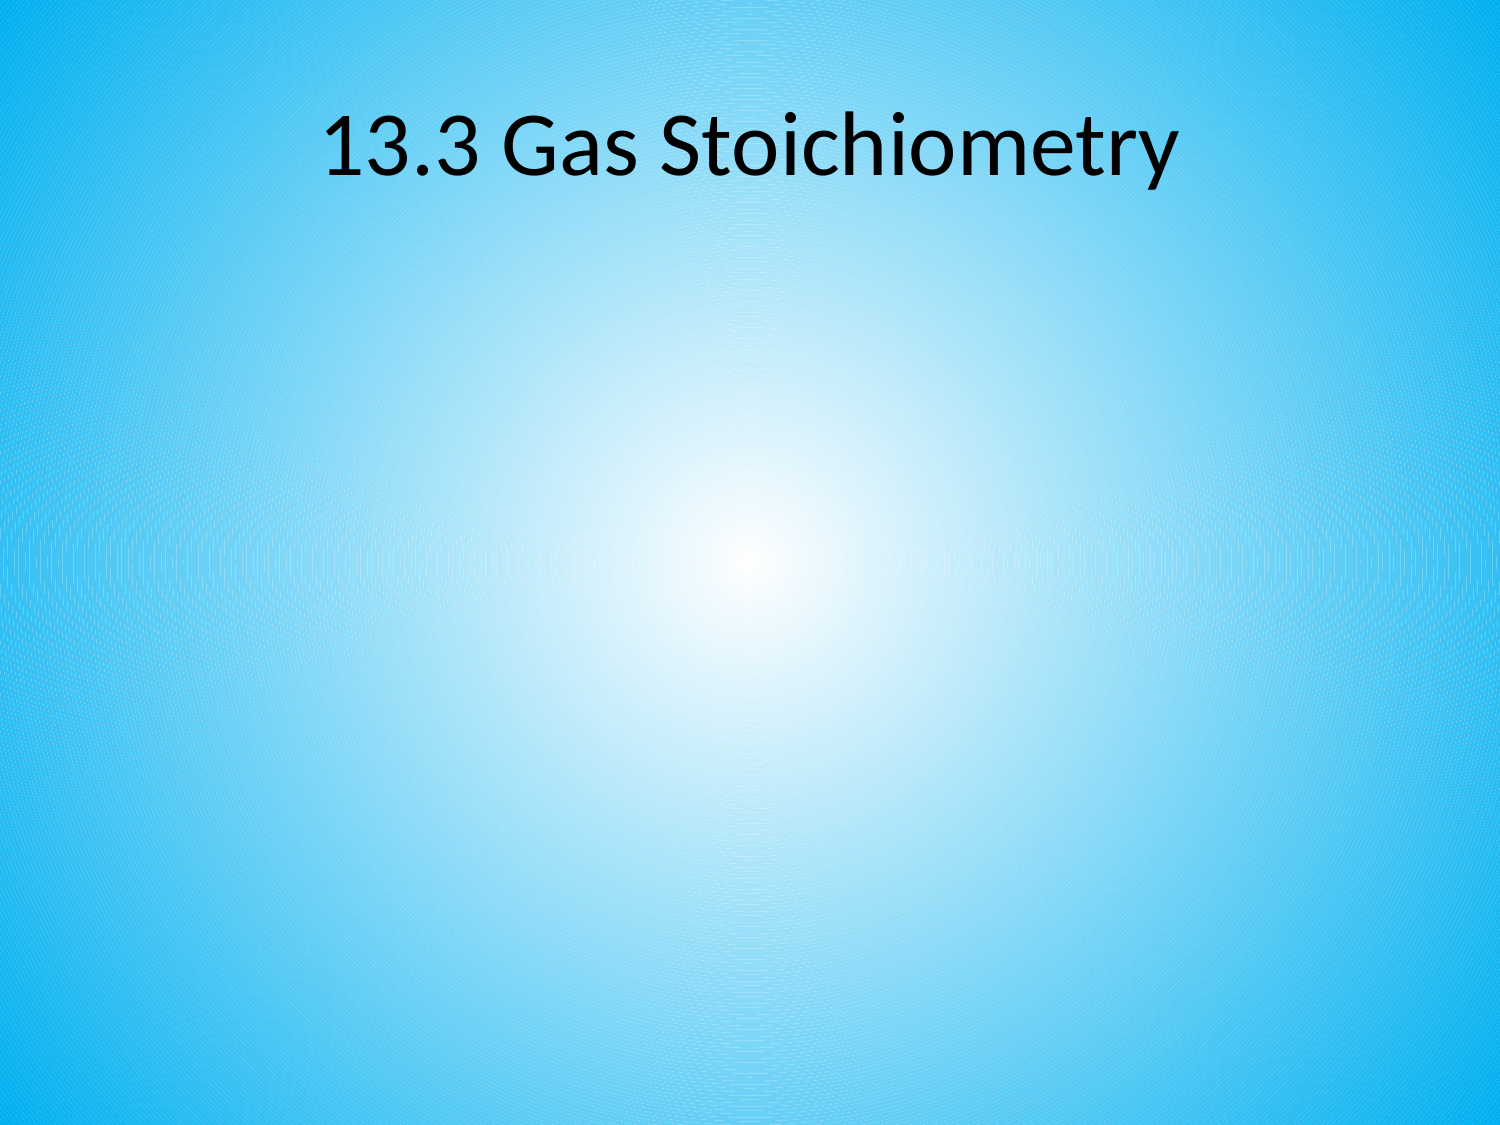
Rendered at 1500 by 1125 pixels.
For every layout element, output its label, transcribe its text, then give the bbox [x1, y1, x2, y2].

title 13.3 Gas Stoichiometry [75, 45, 1425, 233]
